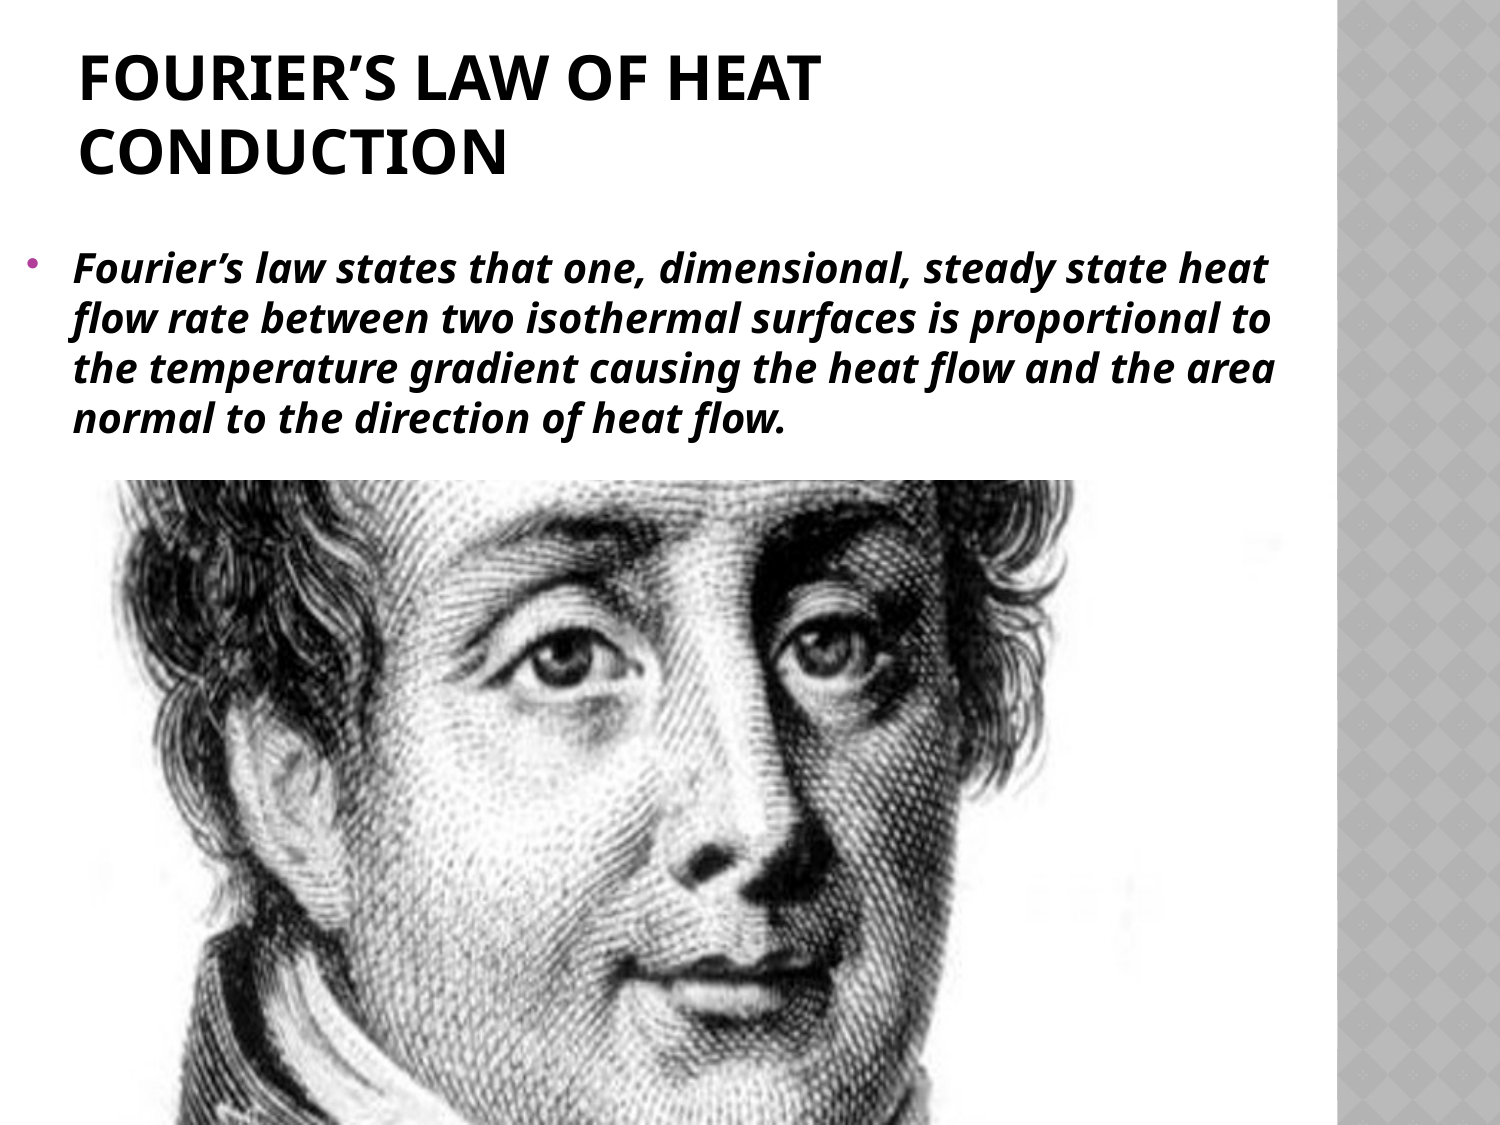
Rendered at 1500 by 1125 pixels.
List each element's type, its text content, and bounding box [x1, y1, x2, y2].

text_box Fourier’s law states that one, dimensional, steady state heat flow rate between two isothermal surfaces is proportional to the temperature gradient causing the heat flow and the area normal to the direction of heat flow. [12, 234, 1336, 450]
title FOURIER’S LAW OF HEAT CONDUCTION [70, 37, 1258, 188]
picture [0, 479, 1337, 1125]
